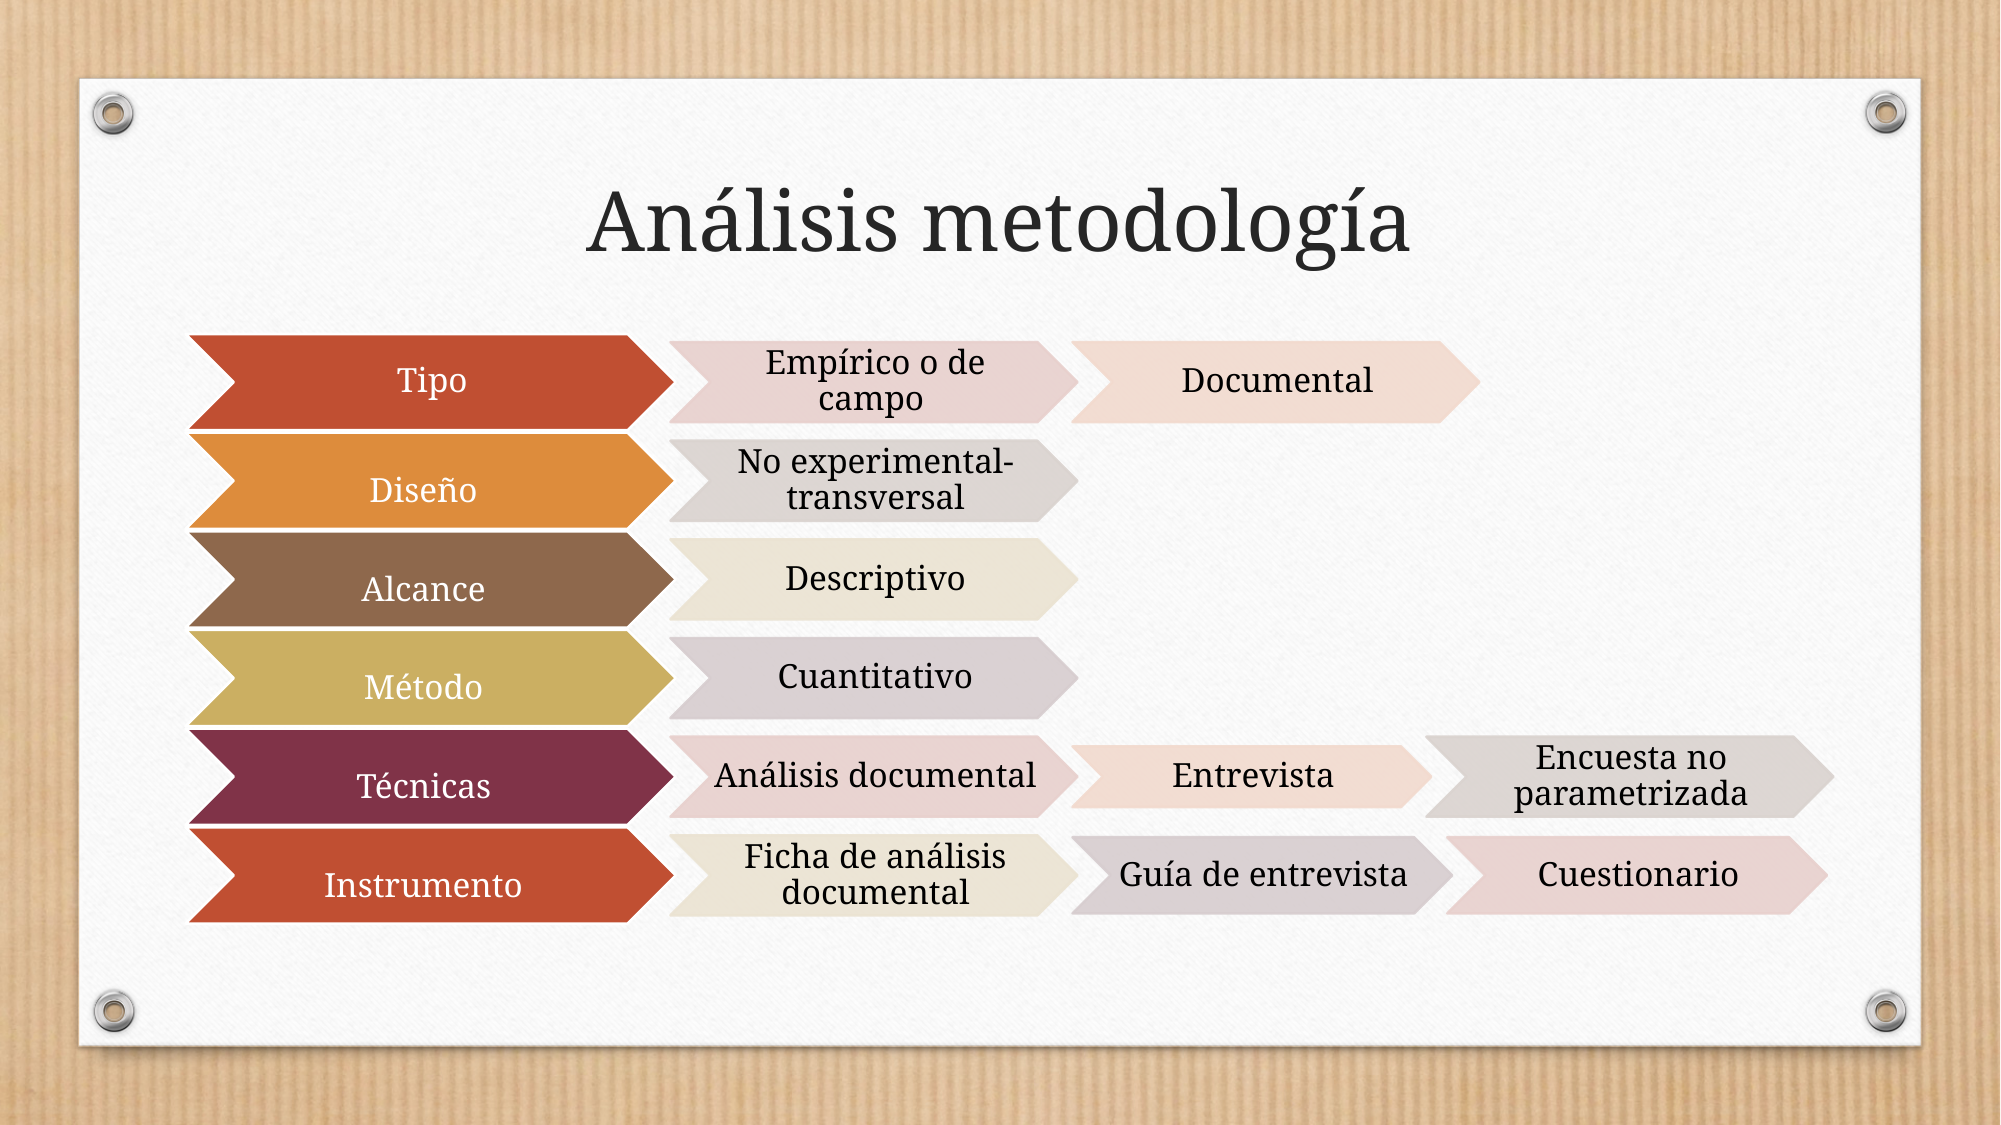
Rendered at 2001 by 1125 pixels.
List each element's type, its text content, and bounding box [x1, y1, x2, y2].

picture [0, 0, 2001, 1125]
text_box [184, 267, 1835, 990]
text_box Análisis metodología [212, 161, 1788, 267]
